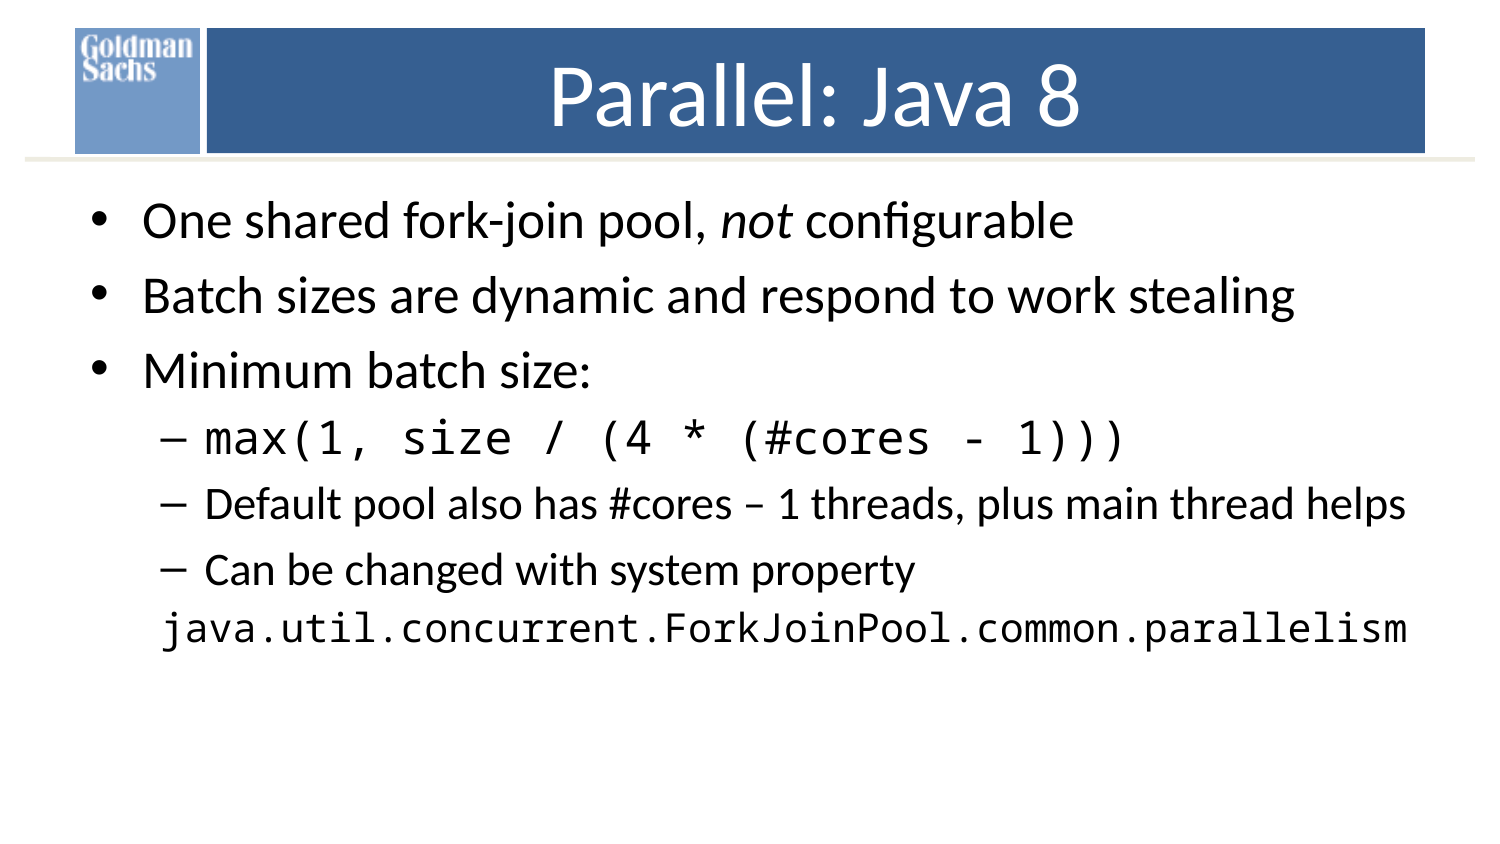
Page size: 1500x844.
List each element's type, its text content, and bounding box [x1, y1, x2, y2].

title Parallel: Java 8 [206, 28, 1425, 154]
picture [75, 28, 200, 154]
list One shared fork-join pool, not configurable Batch sizes are dynamic and respond to work stealing Minimum batch size: max(1, size / (4 * (#cores - 1))) Default pool also has #cores – 1 threads, plus main thread helps Can be changed with system property java.util.concurrent.ForkJoinPool.common.parallelism [75, 178, 1425, 754]
